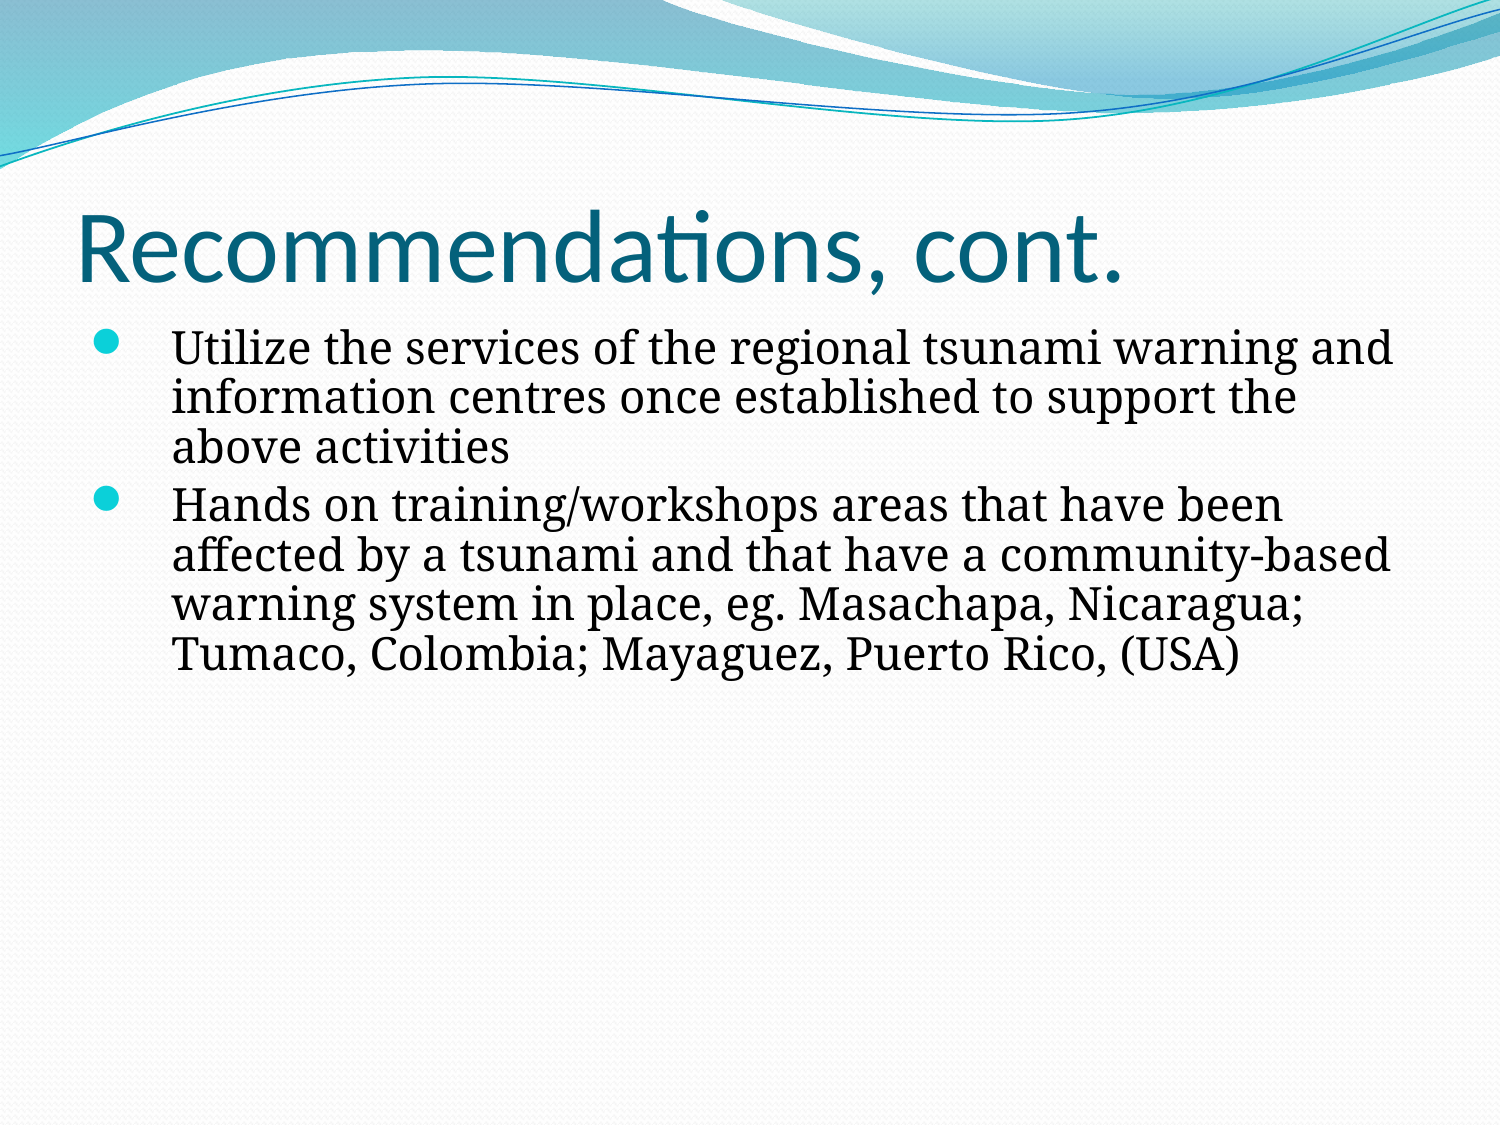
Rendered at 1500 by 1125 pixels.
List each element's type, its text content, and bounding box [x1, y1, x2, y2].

list Utilize the services of the regional tsunami warning and information centres once established to support the above activities Hands on training/workshops areas that have been affected by a tsunami and that have a community-based warning system in place, eg. Masachapa, Nicaragua; Tumaco, Colombia; Mayaguez, Puerto Rico, (USA) [74, 317, 1426, 1038]
title Recommendations, cont. [74, 115, 1426, 304]
